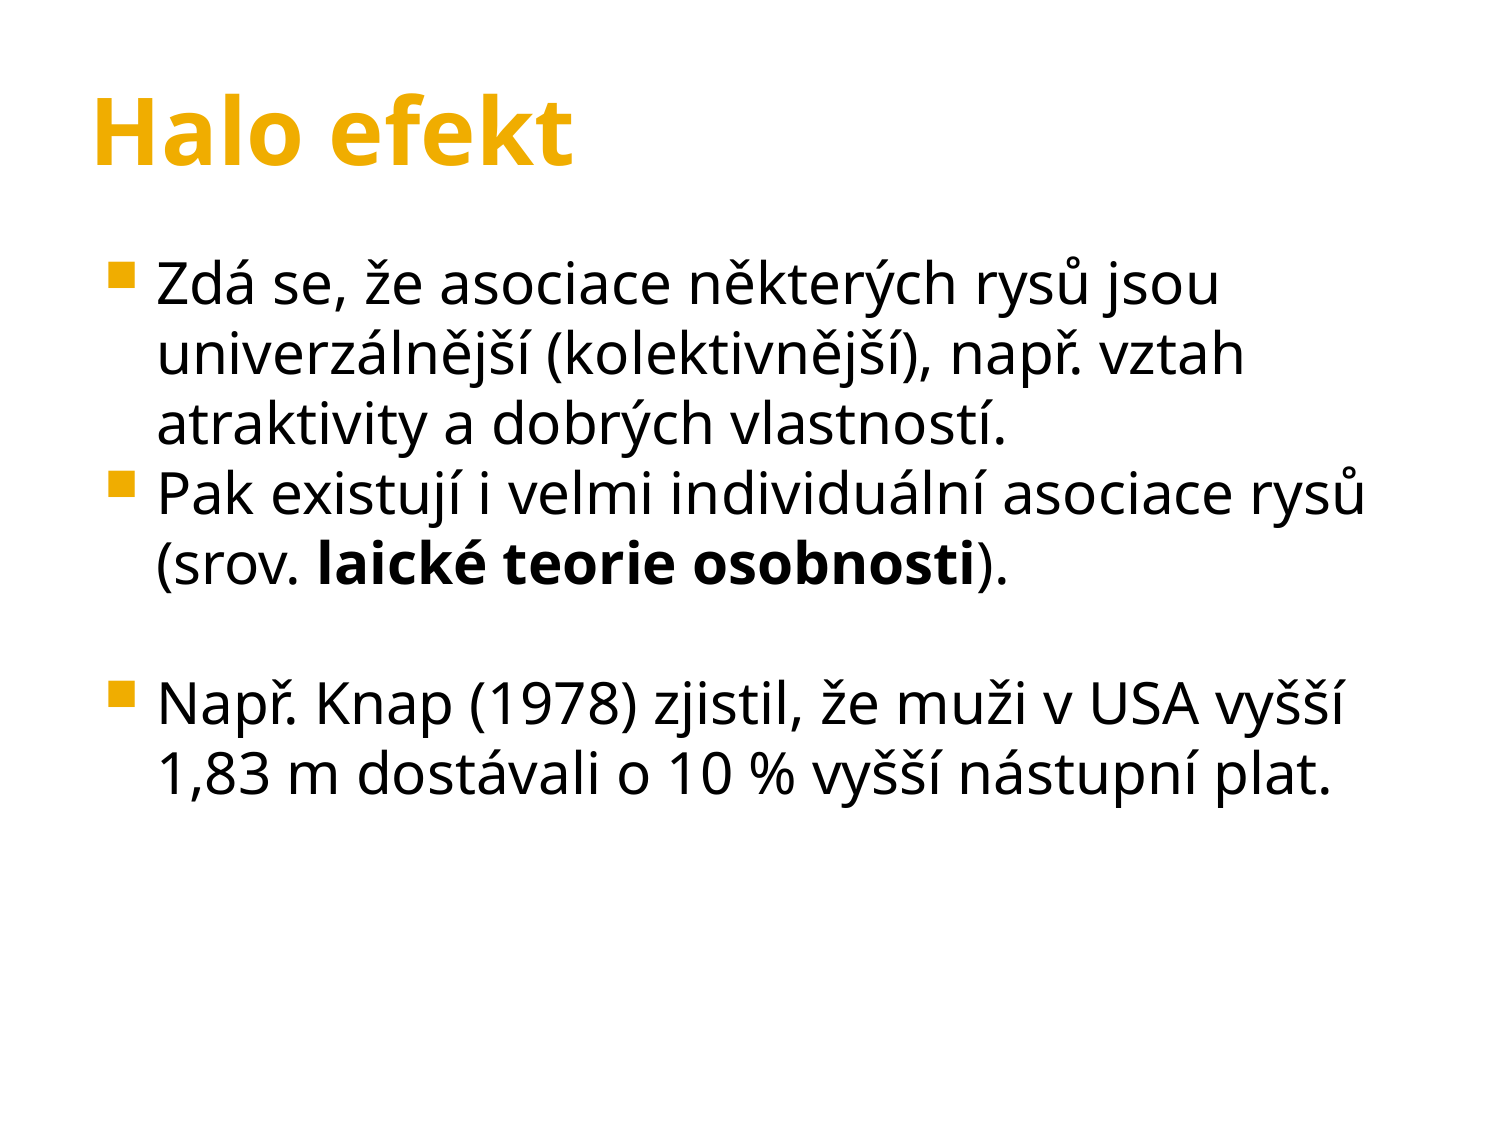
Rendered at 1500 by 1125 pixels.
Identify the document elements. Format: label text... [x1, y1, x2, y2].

text_box Zdá se, že asociace některých rysů jsou univerzálnější (kolektivnější), např. vztah atraktivity a dobrých vlastností. Pak existují i velmi individuální asociace rysů (srov. laické teorie osobnosti). Např. Knap (1978) zjistil, že muži v USA vyšší 1,83 m dostávali o 10 % vyšší nástupní plat. [75, 230, 1425, 990]
text_box Halo efekt [75, 25, 1425, 230]
